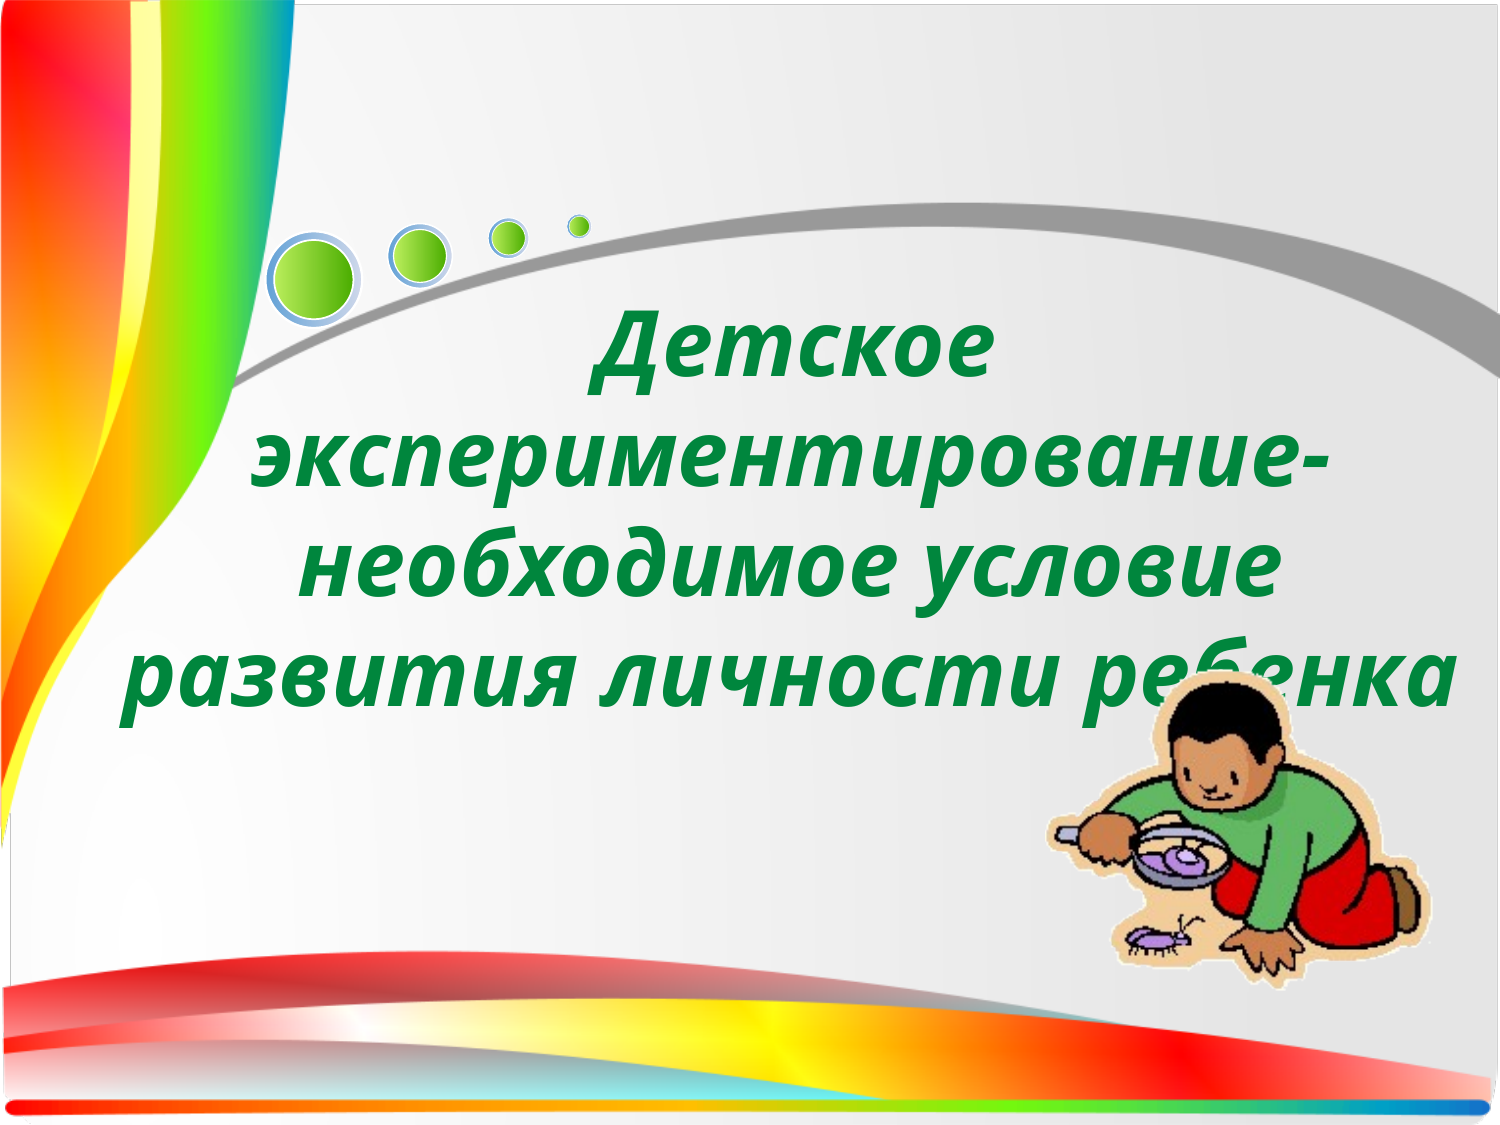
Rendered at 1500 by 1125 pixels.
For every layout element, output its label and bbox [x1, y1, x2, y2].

list [241, 207, 386, 352]
text_box [560, 207, 598, 245]
text_box [478, 207, 540, 269]
text_box [371, 207, 469, 305]
picture [0, 0, 1500, 1125]
